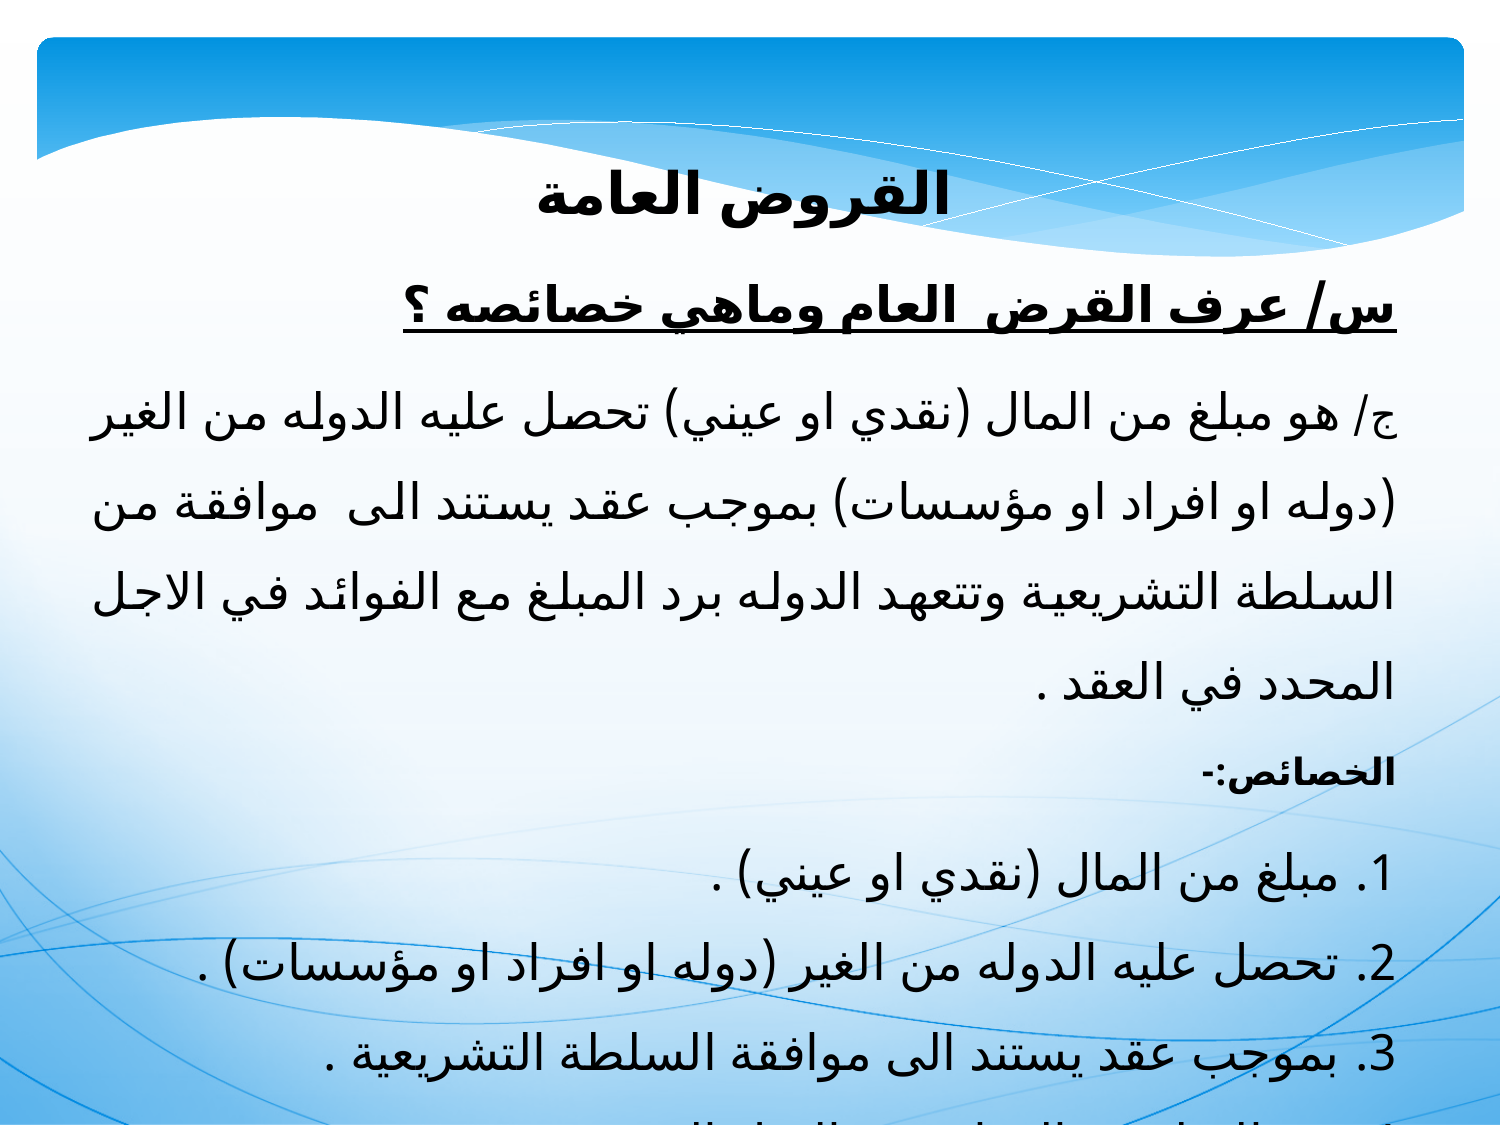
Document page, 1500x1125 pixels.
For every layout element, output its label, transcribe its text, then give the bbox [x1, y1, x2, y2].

text_box القروض العامة س/ عرف القرض العام وماهي خصائصه ؟ ج/ هو مبلغ من المال (نقدي او عيني) تحصل عليه الدوله من الغير (دوله او افراد او مؤسسات) بموجب عقد يستند الى موافقة من السلطة التشريعية وتتعهد الدوله برد المبلغ مع الفوائد في الاجل المحدد في العقد . الخصائص:- مبلغ من المال (نقدي او عيني) . تحصل عليه الدوله من الغير (دوله او افراد او مؤسسات) . بموجب عقد يستند الى موافقة السلطة التشريعية . يرد المبلغ مع الفوائد في الاجل المحدد . [76, 113, 1412, 1125]
